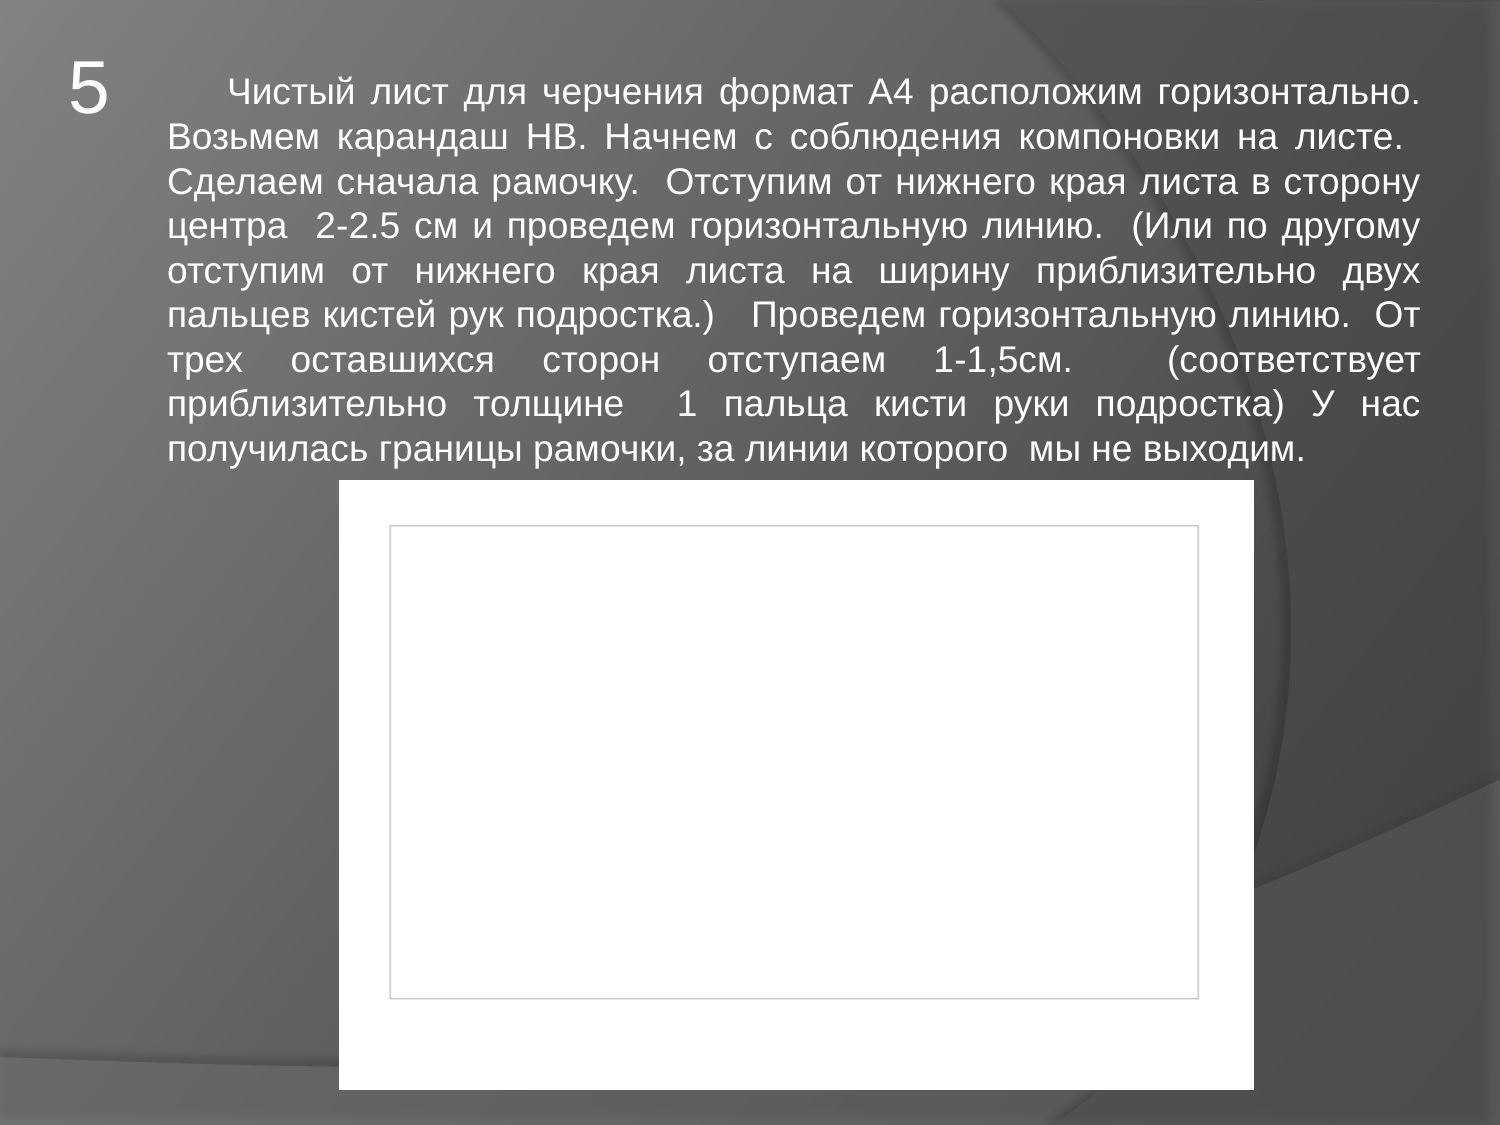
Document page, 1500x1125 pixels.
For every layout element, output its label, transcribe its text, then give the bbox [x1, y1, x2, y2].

subtitle Чистый лист для черчения формат А4 расположим горизонтально. Возьмем карандаш НВ. Начнем с соблюдения компоновки на листе. Сделаем сначала рамочку. Отступим от нижнего края листа в сторону центра 2-2.5 см и проведем горизонтальную линию. (Или по другому отступим от нижнего края листа на ширину приблизительно двух пальцев кистей рук подростка.) Проведем горизонтальную линию. От трех оставшихся сторон отступаем 1-1,5см. (соответствует приблизительно толщине 1 пальца кисти руки подростка) У нас получилась границы рамочки, за линии которого мы не выходим. [152, 35, 1430, 469]
text_box 5 [46, 23, 118, 129]
picture [339, 480, 1254, 1090]
